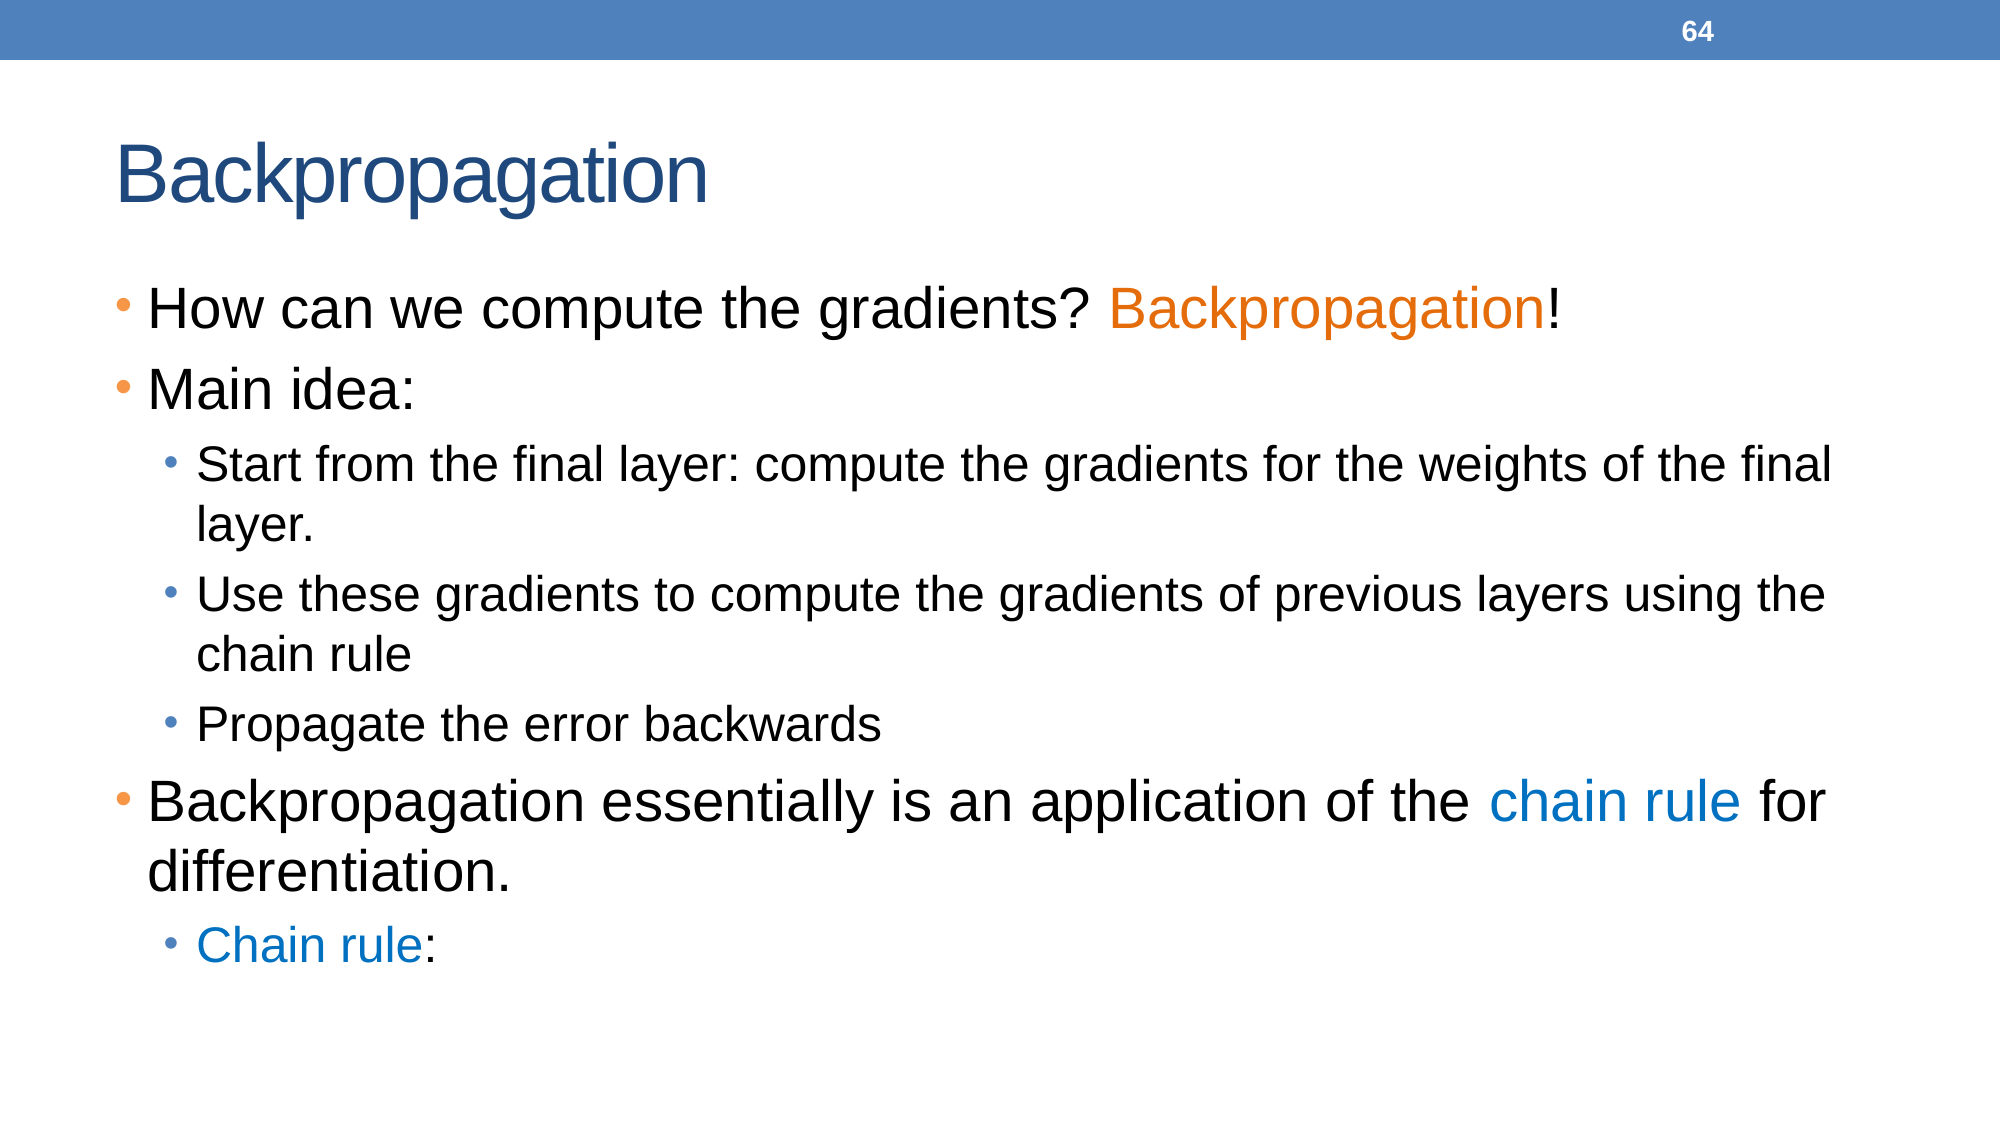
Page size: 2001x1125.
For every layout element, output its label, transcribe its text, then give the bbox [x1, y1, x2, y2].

slide_number 64 [1666, 3, 1900, 57]
title Backpropagation [99, 87, 1900, 250]
